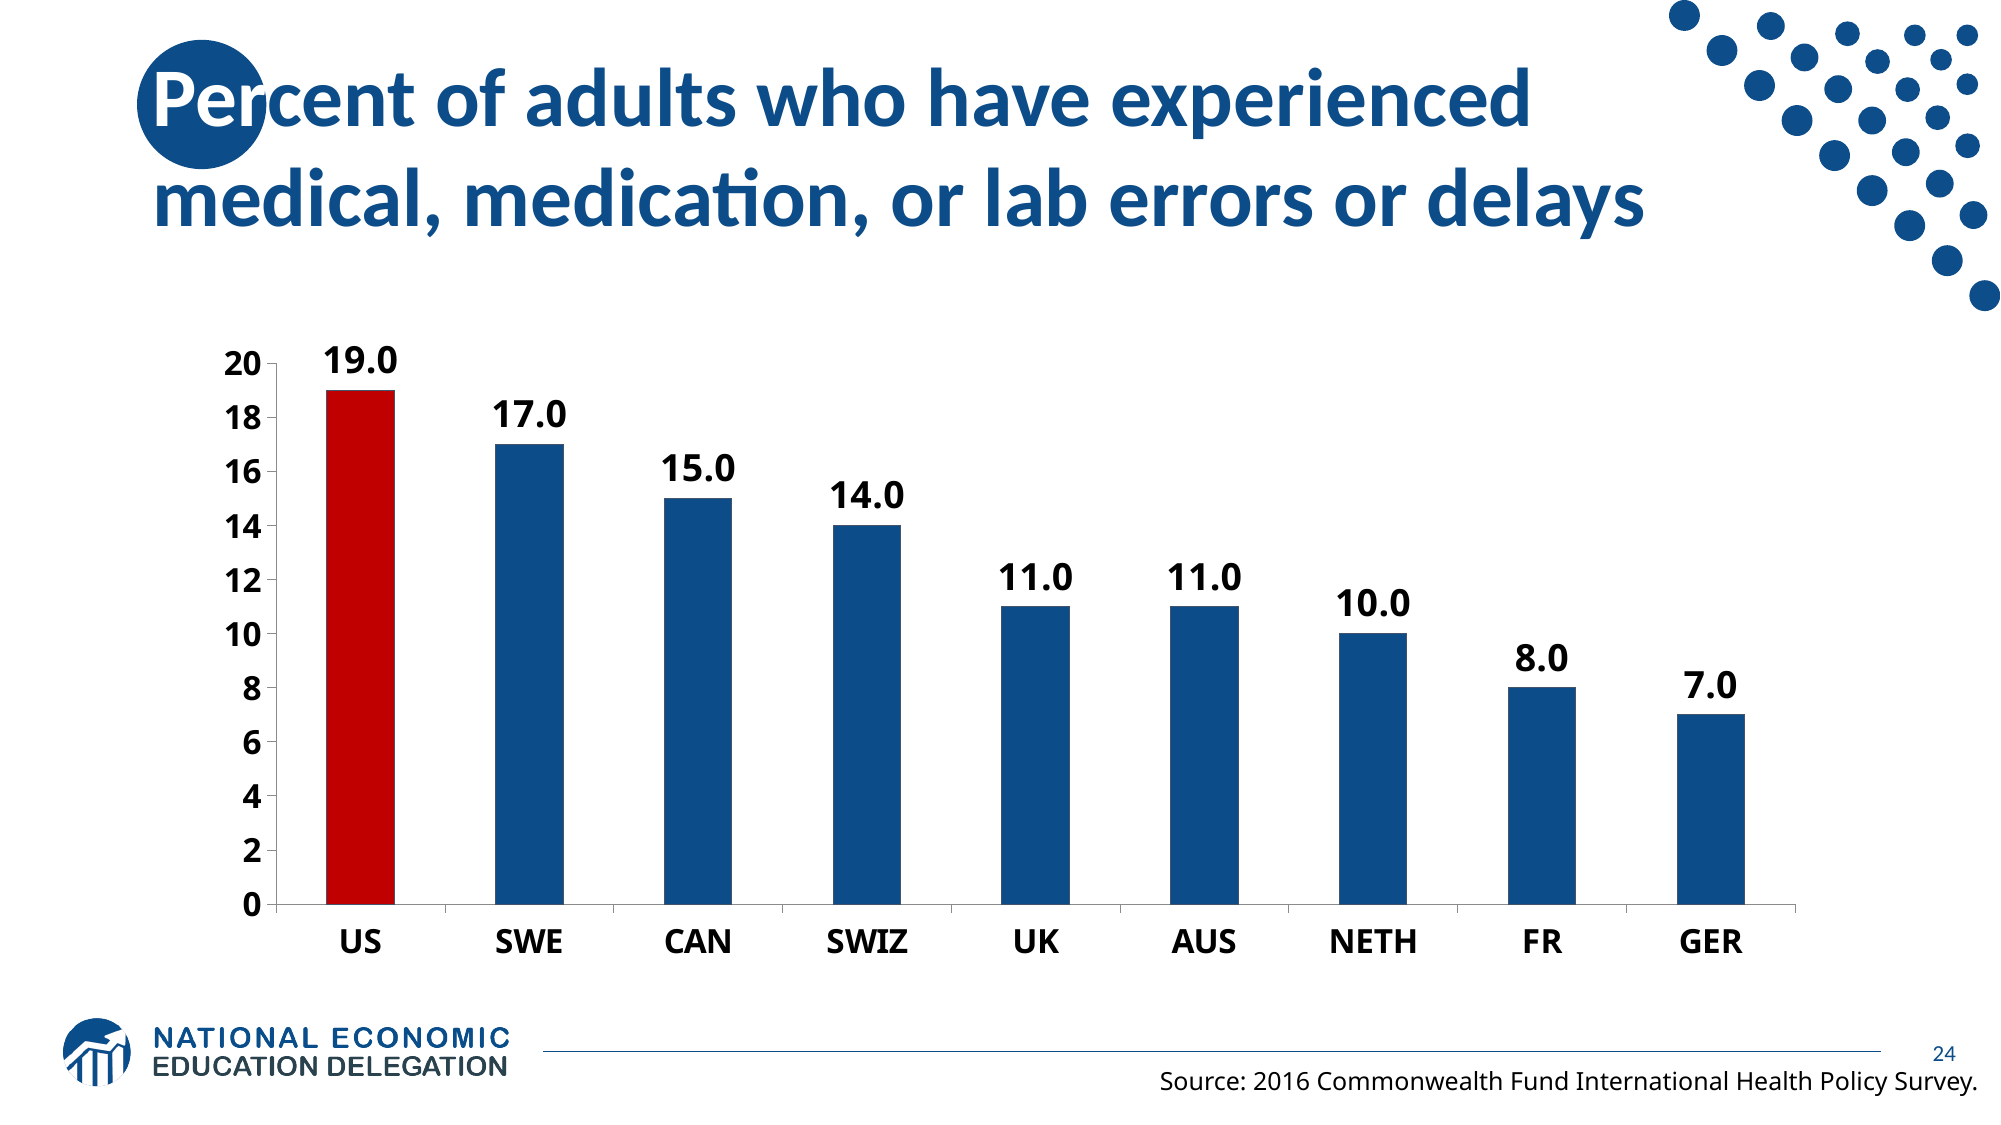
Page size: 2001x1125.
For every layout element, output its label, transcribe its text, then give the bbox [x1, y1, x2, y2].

slide_number 24 [1521, 1022, 1972, 1058]
chart [137, 321, 1863, 1036]
title Percent of adults who have experienced medical, medication, or lab errors or delays [137, 35, 1863, 253]
text_box Source: 2016 Commonwealth Fund International Health Policy Survey. [1144, 1058, 2000, 1103]
picture [55, 1013, 520, 1091]
